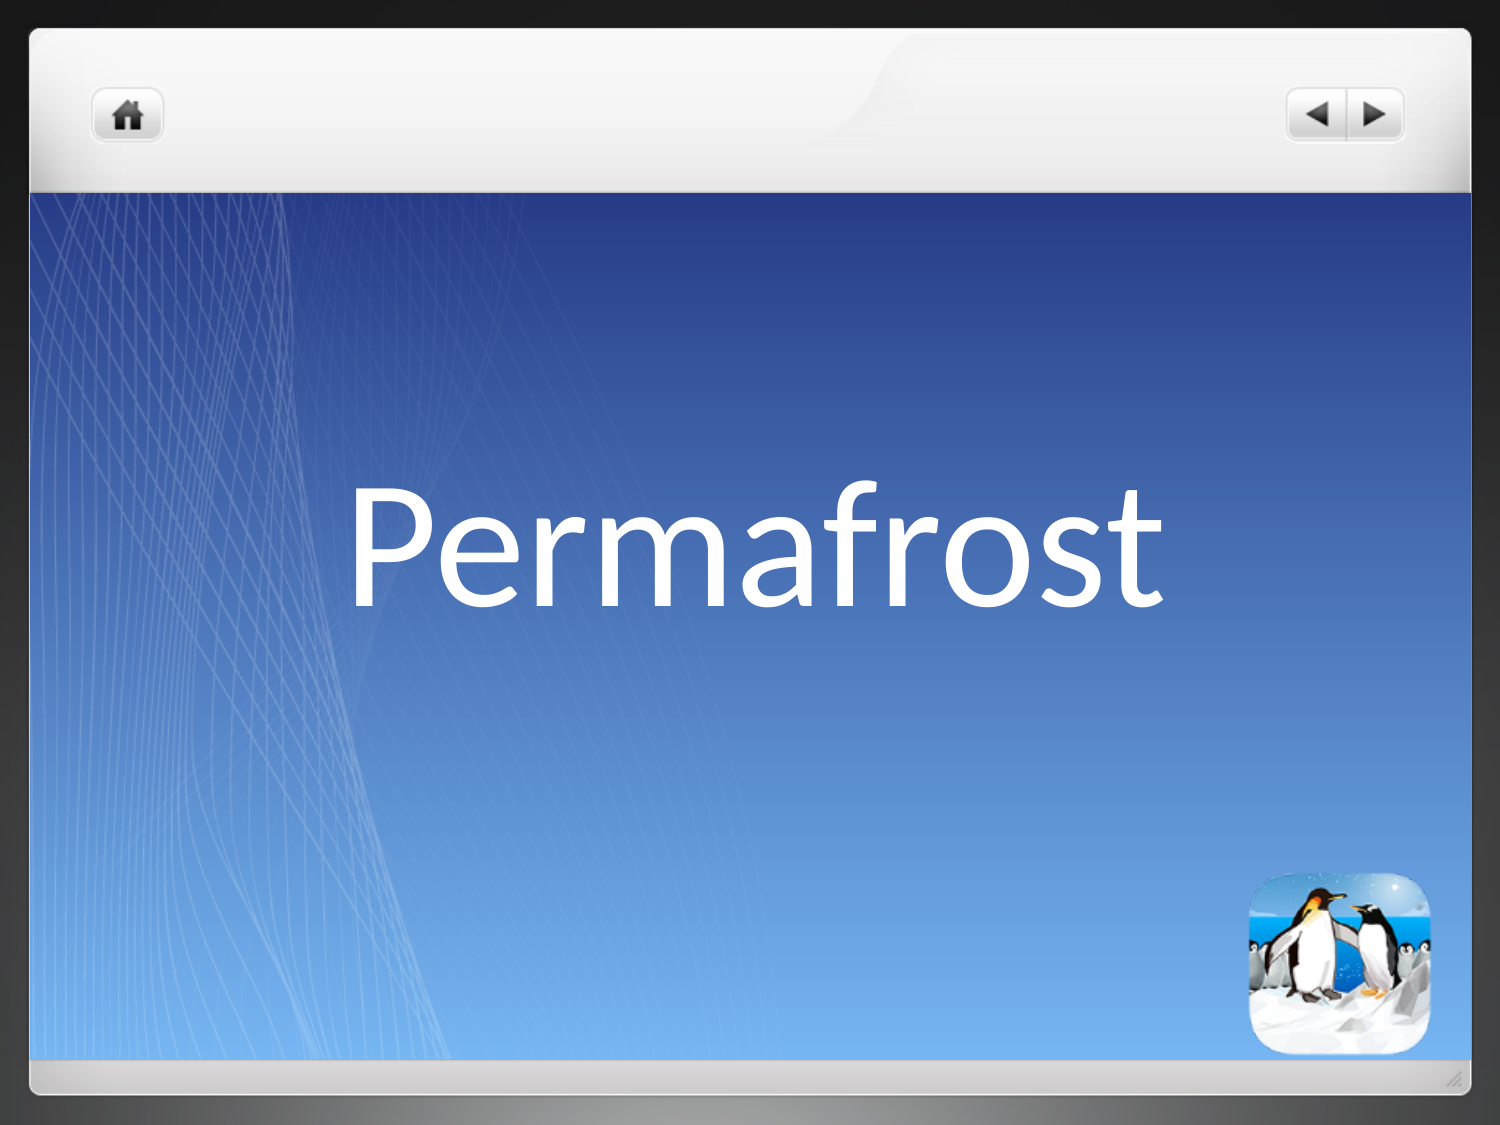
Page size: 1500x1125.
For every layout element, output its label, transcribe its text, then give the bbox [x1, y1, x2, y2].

picture [0, 0, 1500, 1125]
title Permafrost [214, 425, 1296, 651]
